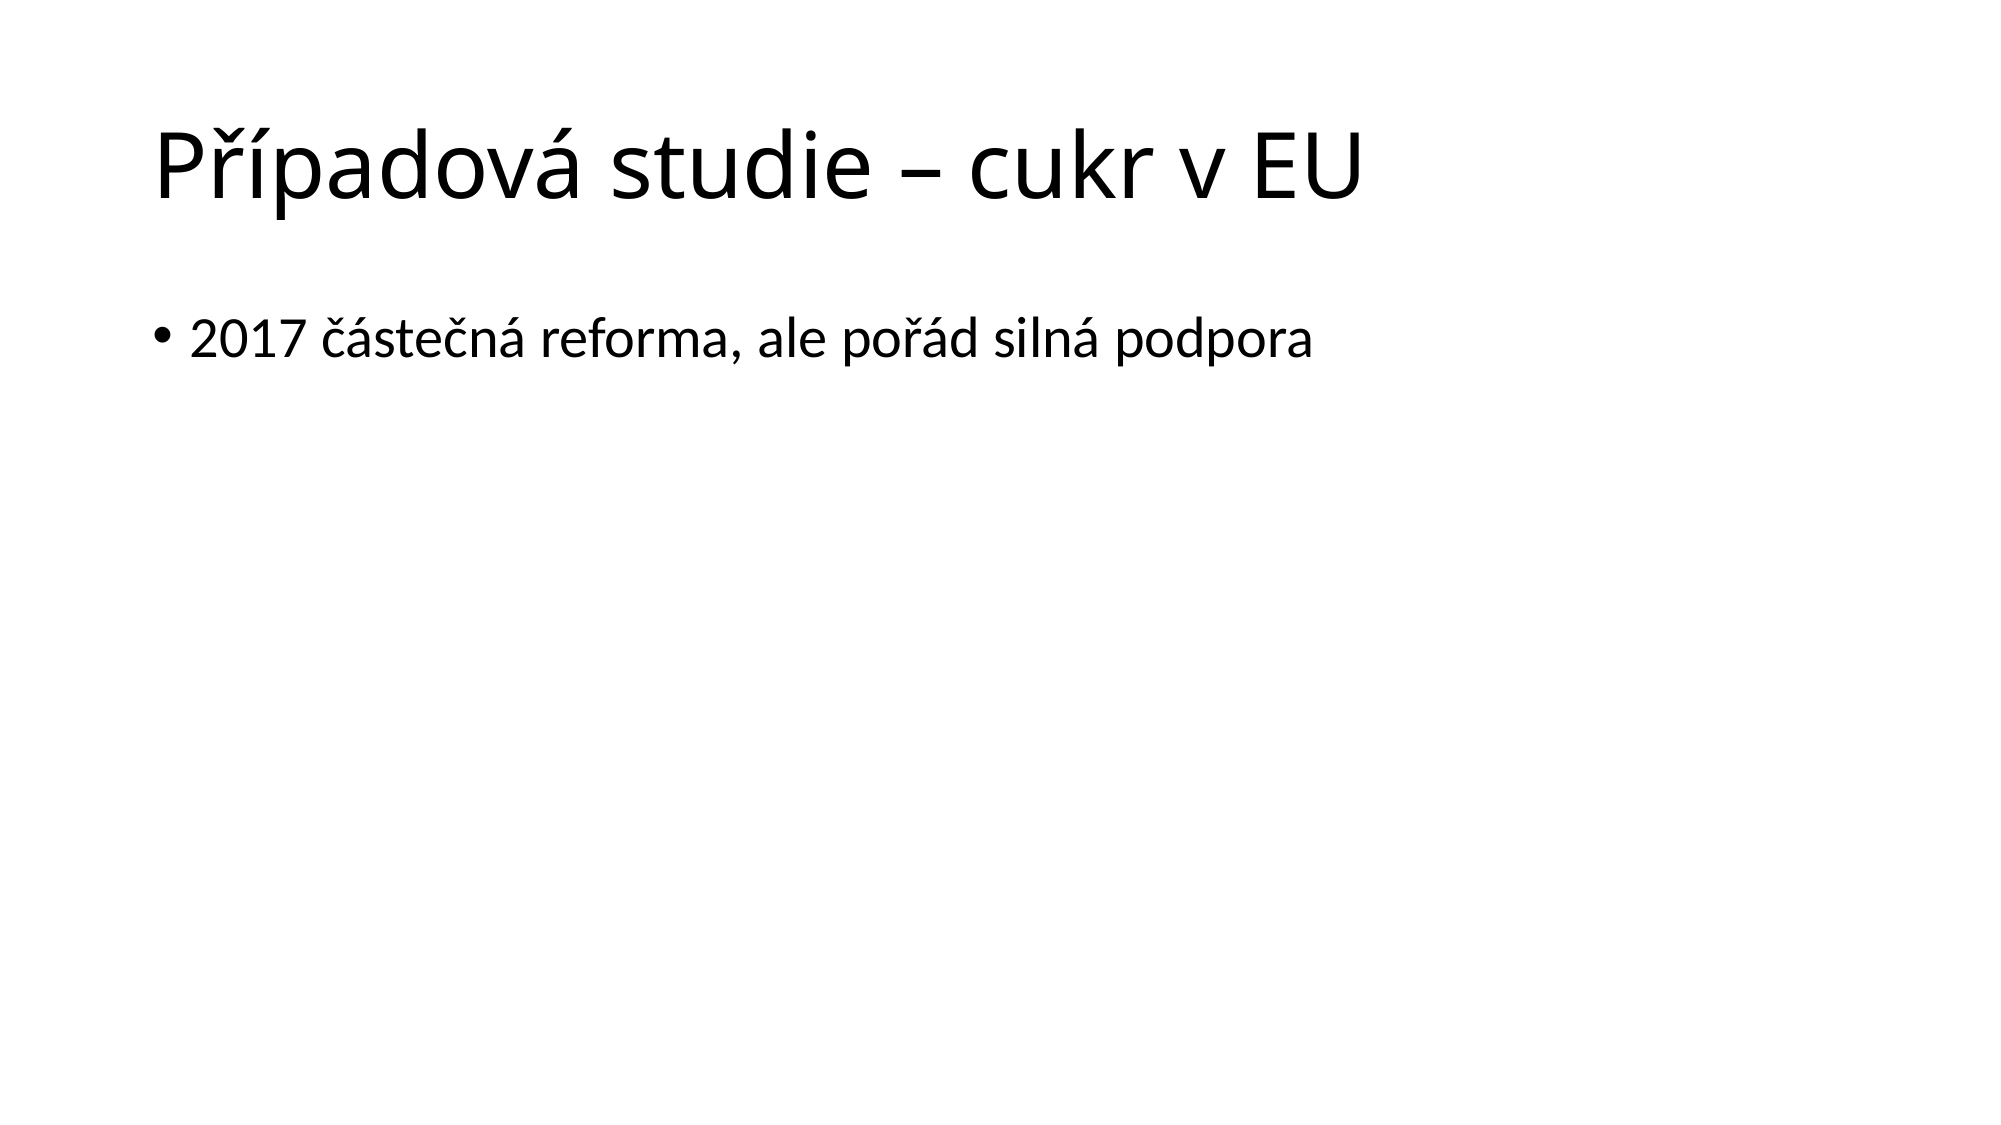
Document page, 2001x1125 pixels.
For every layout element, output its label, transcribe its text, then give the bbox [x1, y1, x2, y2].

list 2017 částečná reforma, ale pořád silná podpora [137, 299, 1863, 1014]
title Případová studie – cukr v EU [137, 59, 1863, 278]
